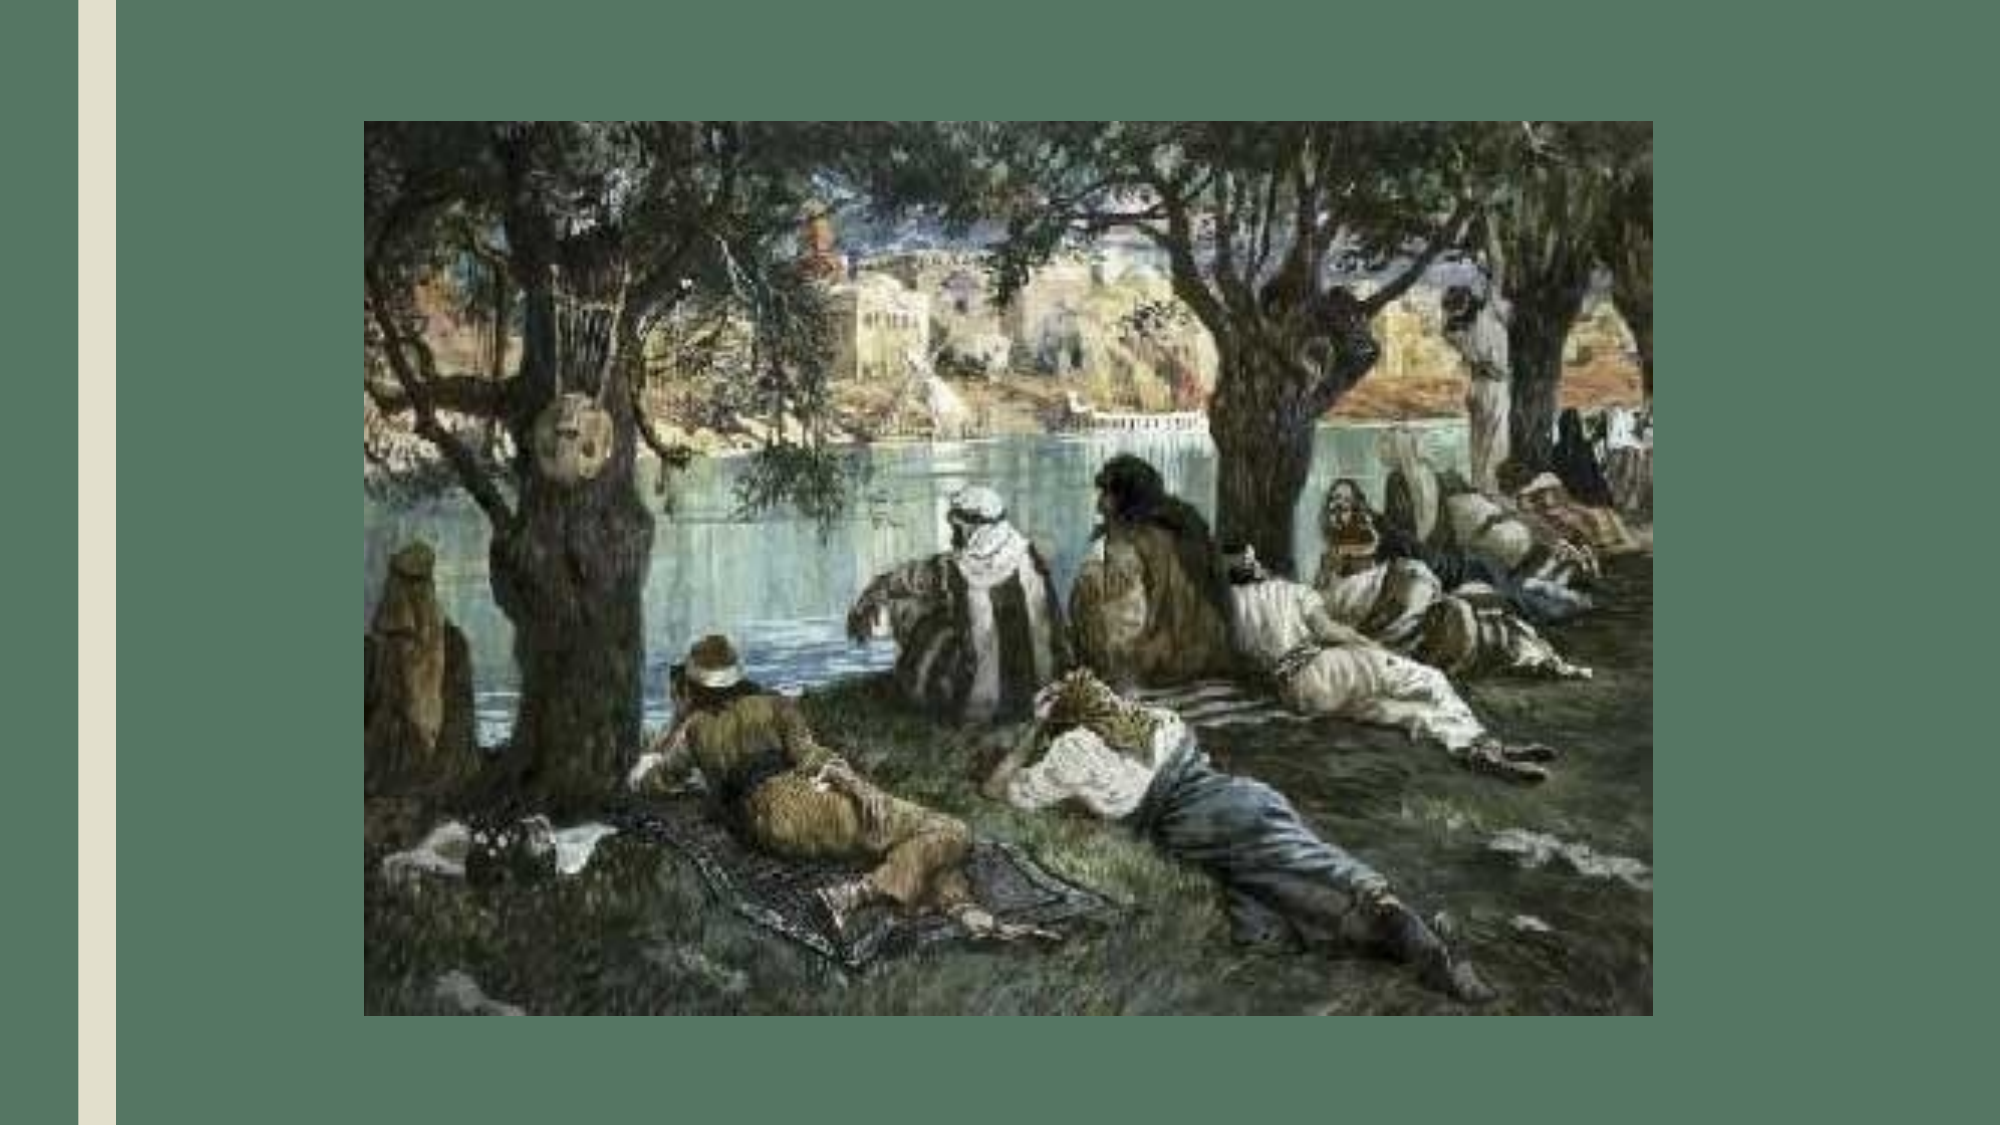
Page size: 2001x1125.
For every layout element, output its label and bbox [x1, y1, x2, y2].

picture [364, 121, 1653, 1016]
